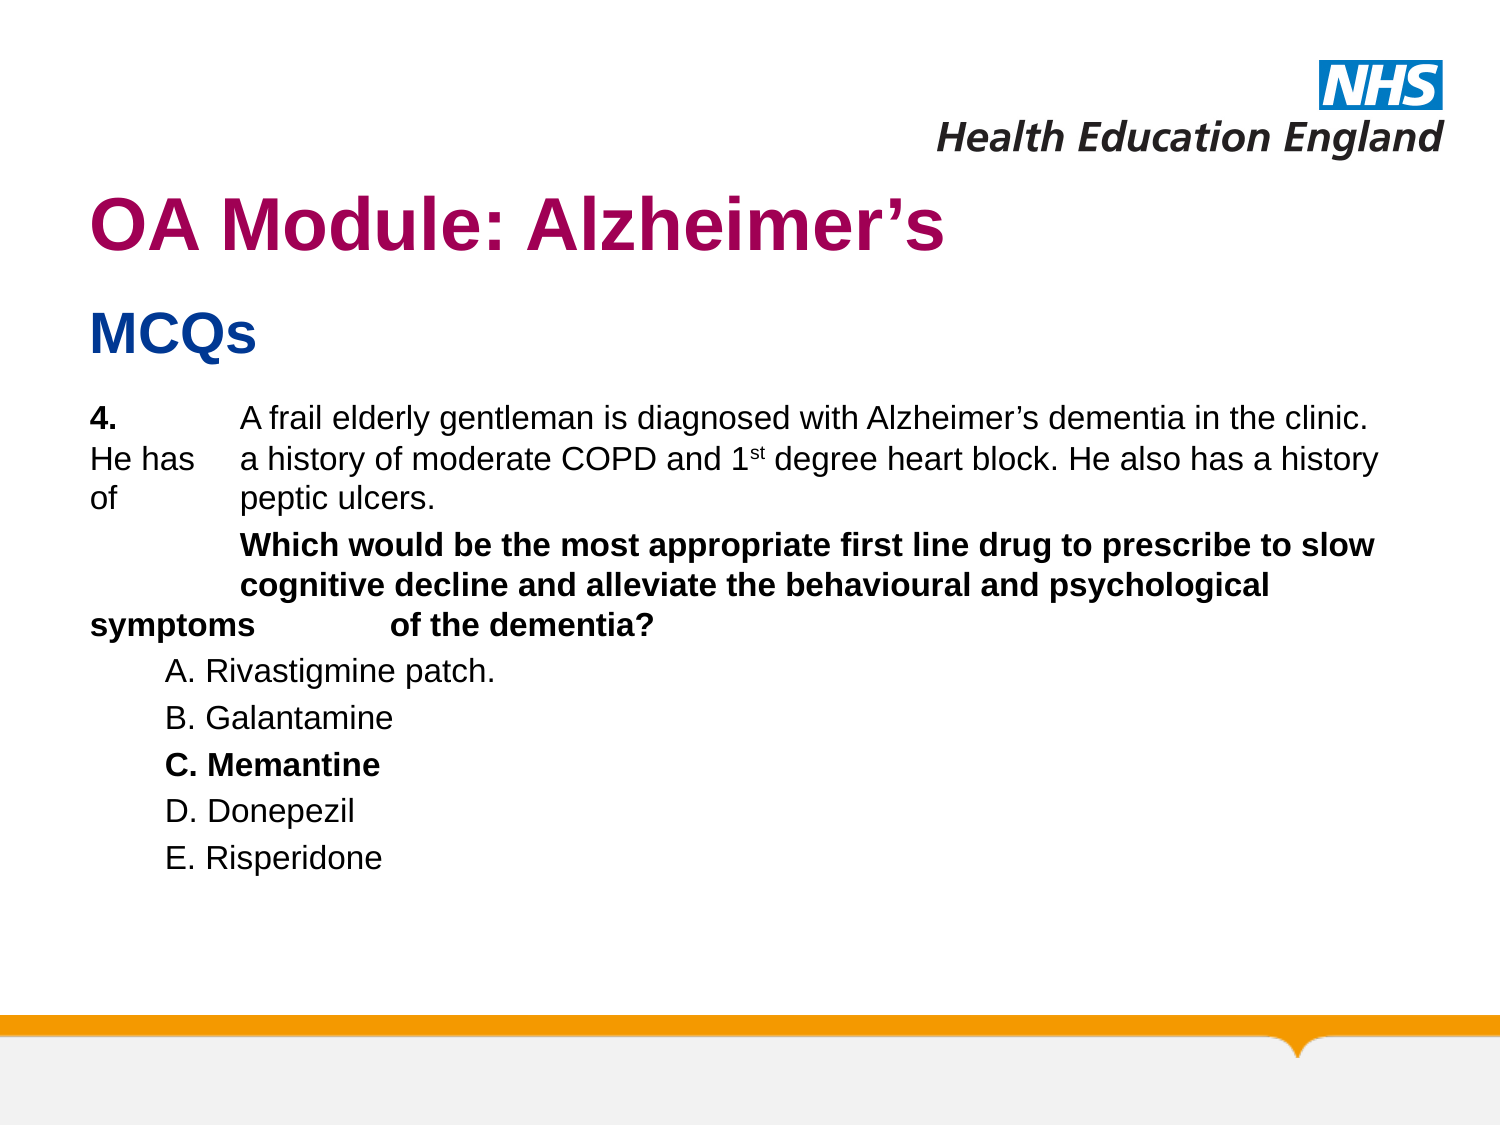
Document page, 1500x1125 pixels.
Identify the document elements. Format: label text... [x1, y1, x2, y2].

list 4. A frail elderly gentleman is diagnosed with Alzheimer’s dementia in the clinic. He has a history of moderate COPD and 1st degree heart block. He also has a history of peptic ulcers. Which would be the most appropriate first line drug to prescribe to slow cognitive decline and alleviate the behavioural and psychological symptoms of the dementia? A. Rivastigmine patch. B. Galantamine C. Memantine D. Donepezil E. Risperidone [75, 389, 1431, 793]
picture [936, 59, 1445, 161]
subtitle MCQs [75, 288, 1361, 384]
title OA Module: Alzheimer’s [75, 168, 1361, 280]
